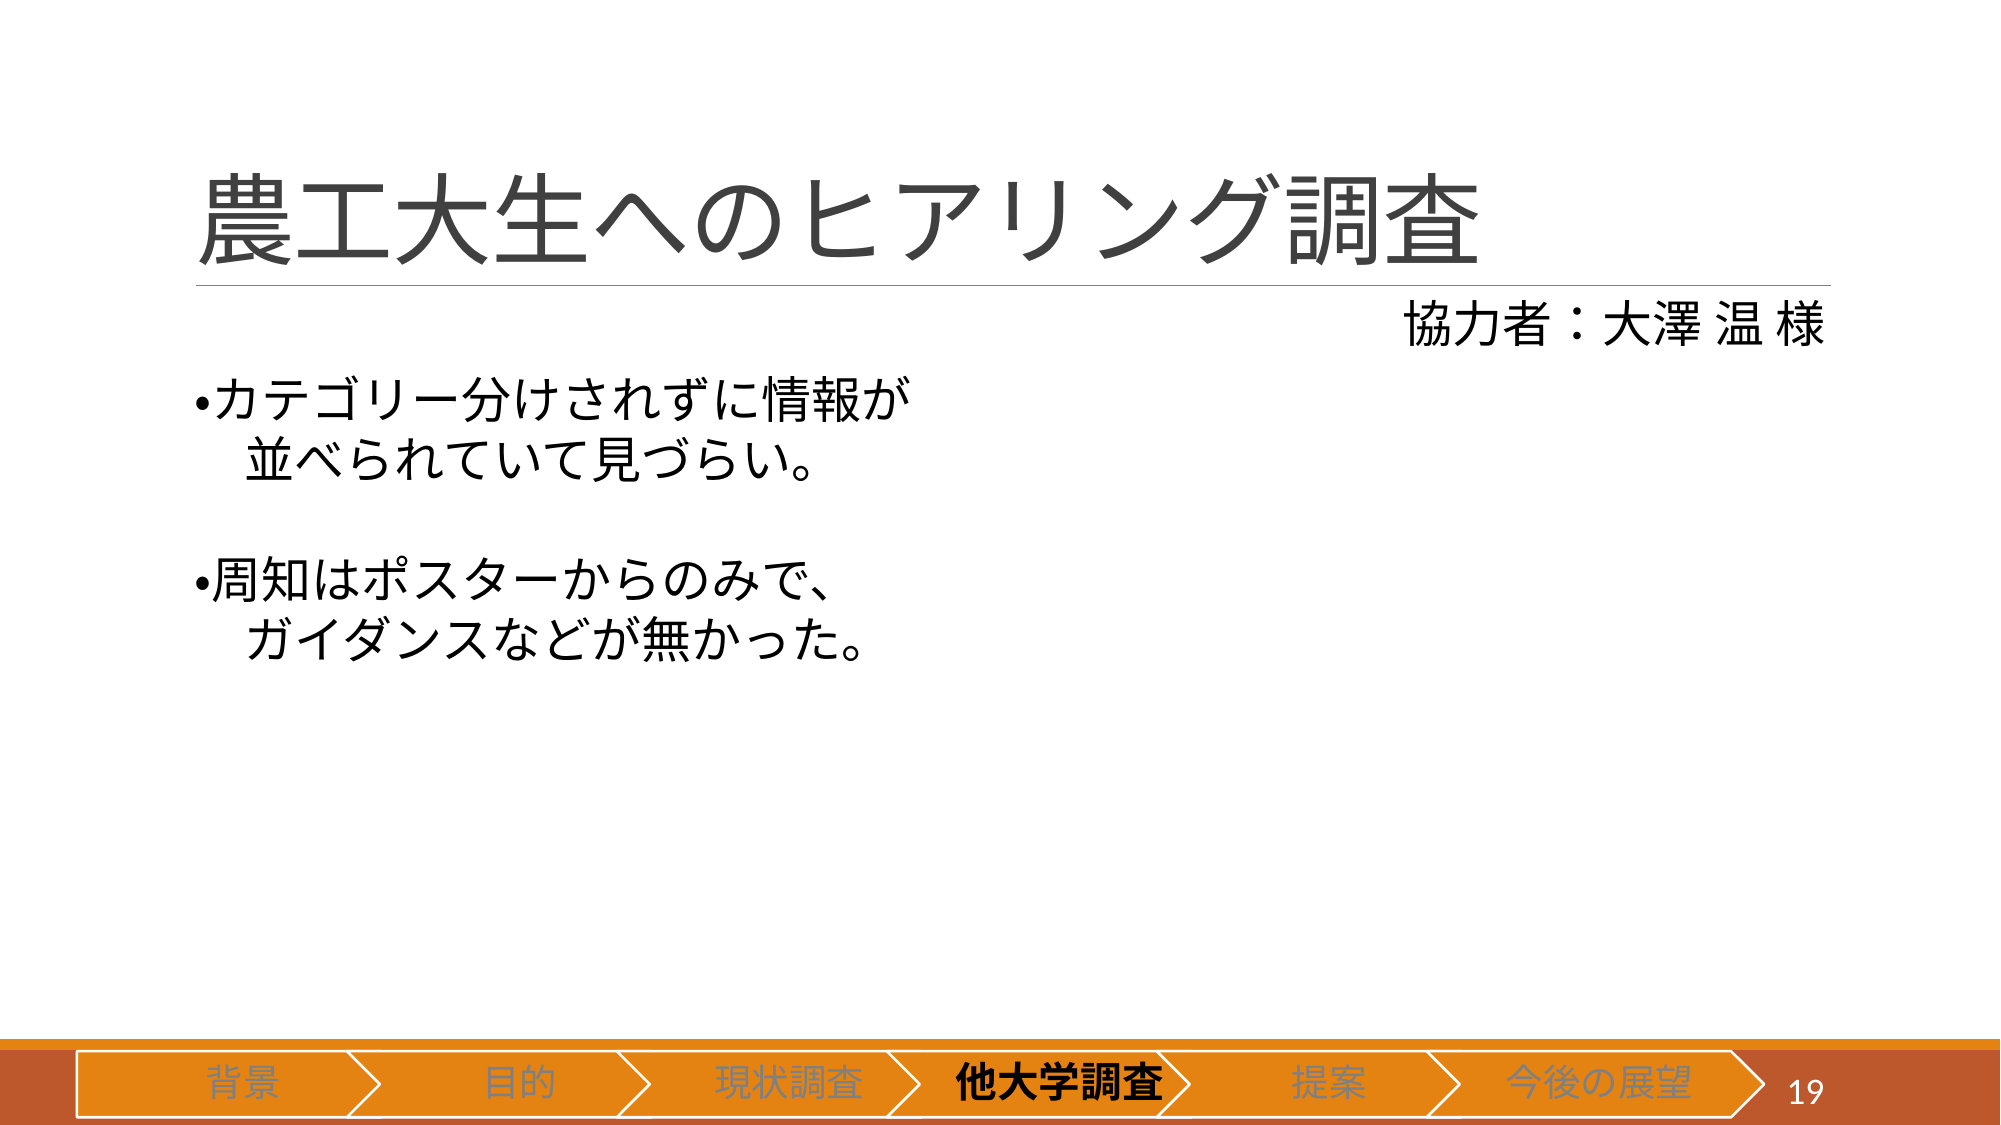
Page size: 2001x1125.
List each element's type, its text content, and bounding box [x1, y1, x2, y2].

slide_number 19 [1775, 1059, 1840, 1120]
text_box 協力者：大澤 温 様 [1388, 284, 1841, 360]
text_box ・カテゴリー分けされずに情報が 並べられていて見づらい。 ・周知はポスターからのみで、 ガイダンスなどが無かった。 [180, 360, 1196, 676]
title 農工大生へのヒアリング調査 [180, 47, 1830, 285]
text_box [76, 1050, 1765, 1118]
